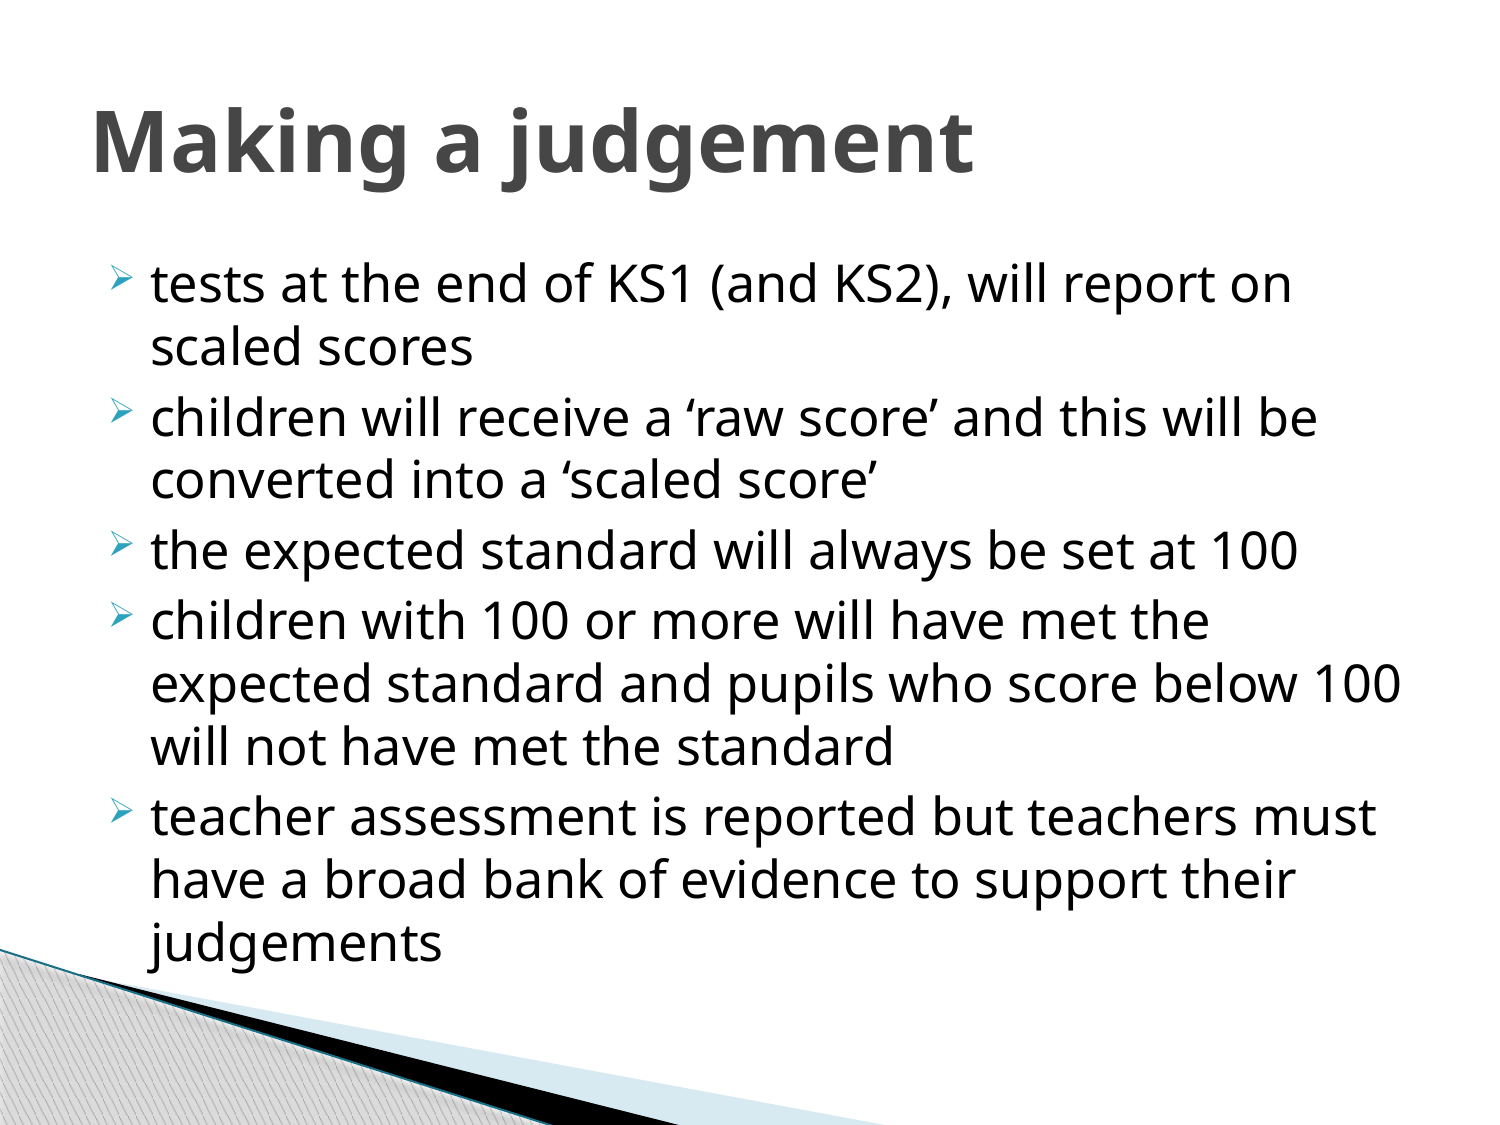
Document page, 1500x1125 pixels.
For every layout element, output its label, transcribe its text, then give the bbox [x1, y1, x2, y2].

list tests at the end of KS1 (and KS2), will report on scaled scores children will receive a ‘raw score’ and this will be converted into a ‘scaled score’ the expected standard will always be set at 100 children with 100 or more will have met the expected standard and pupils who score below 100 will not have met the standard teacher assessment is reported but teachers must have a broad bank of evidence to support their judgements [75, 243, 1425, 986]
title Making a judgement [75, 45, 1425, 233]
